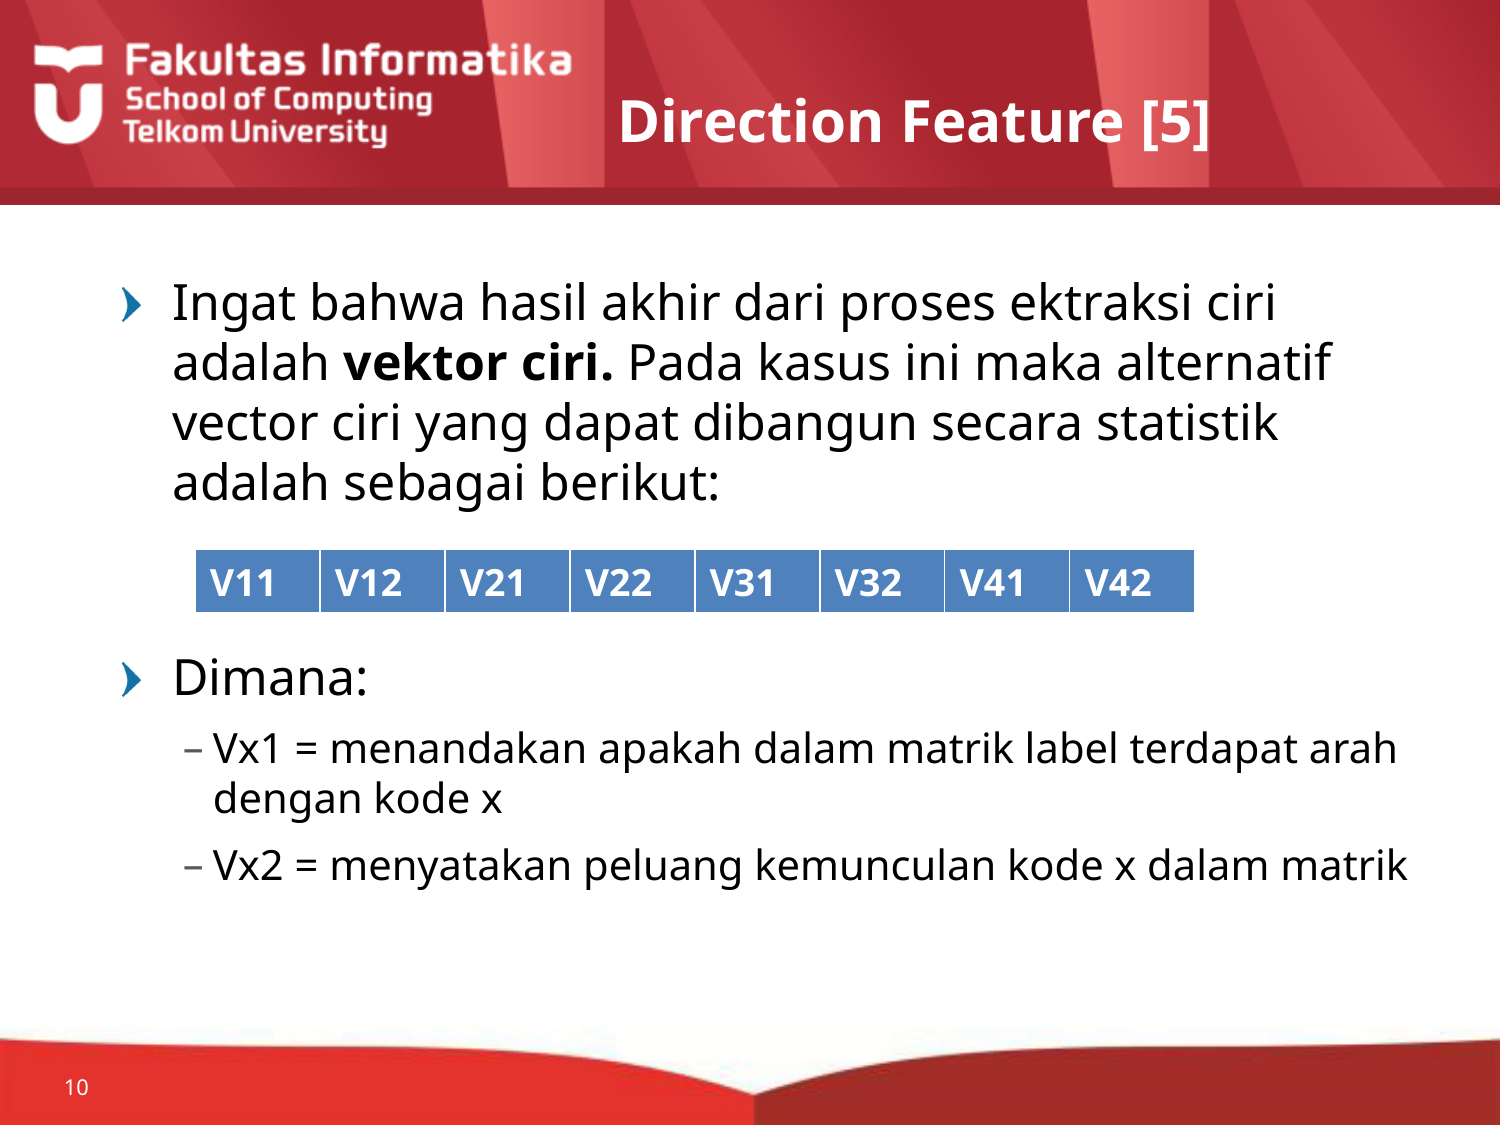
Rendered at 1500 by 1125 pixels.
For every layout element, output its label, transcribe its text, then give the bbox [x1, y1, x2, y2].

picture [0, 1024, 1500, 1125]
table_header V12 [321, 550, 444, 612]
table_header V11 [196, 550, 319, 612]
title Direction Feature [5] [602, 37, 1438, 200]
picture [115, 276, 145, 324]
table_header V32 [821, 550, 944, 612]
slide_number 10 [63, 1058, 123, 1119]
table_header V31 [696, 550, 819, 612]
picture [115, 651, 145, 699]
table_header V21 [446, 550, 569, 612]
picture [0, 0, 1500, 205]
table_header V22 [571, 550, 694, 612]
table_header V42 [1070, 550, 1194, 612]
table_header V41 [945, 550, 1069, 612]
list Ingat bahwa hasil akhir dari proses ektraksi ciri adalah vektor ciri. Pada kasus ini maka alternatif vector ciri yang dapat dibangun secara statistik adalah sebagai berikut: Dimana: Vx1 = menandakan apakah dalam matrik label terdapat arah dengan kode x Vx2 = menyatakan peluang kemunculan kode x dalam matrik [100, 262, 1438, 976]
